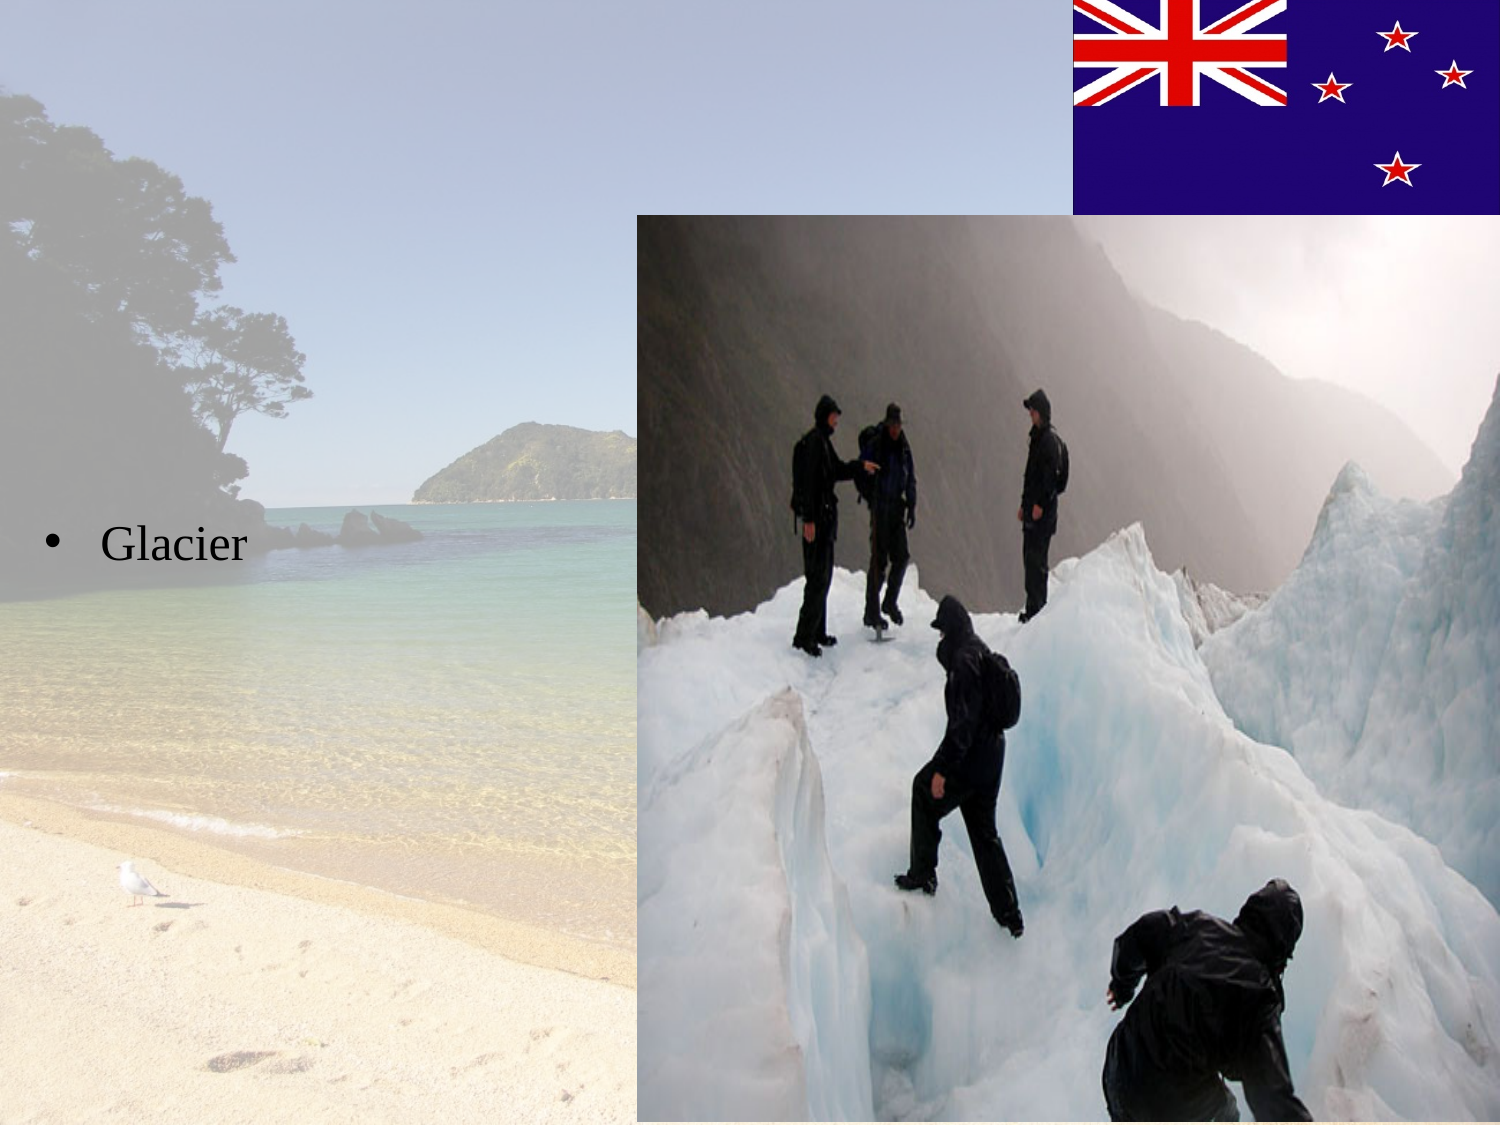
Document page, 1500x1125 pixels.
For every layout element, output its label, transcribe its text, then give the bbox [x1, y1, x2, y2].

picture [637, 0, 1500, 1123]
text_box Glacier [29, 503, 609, 579]
